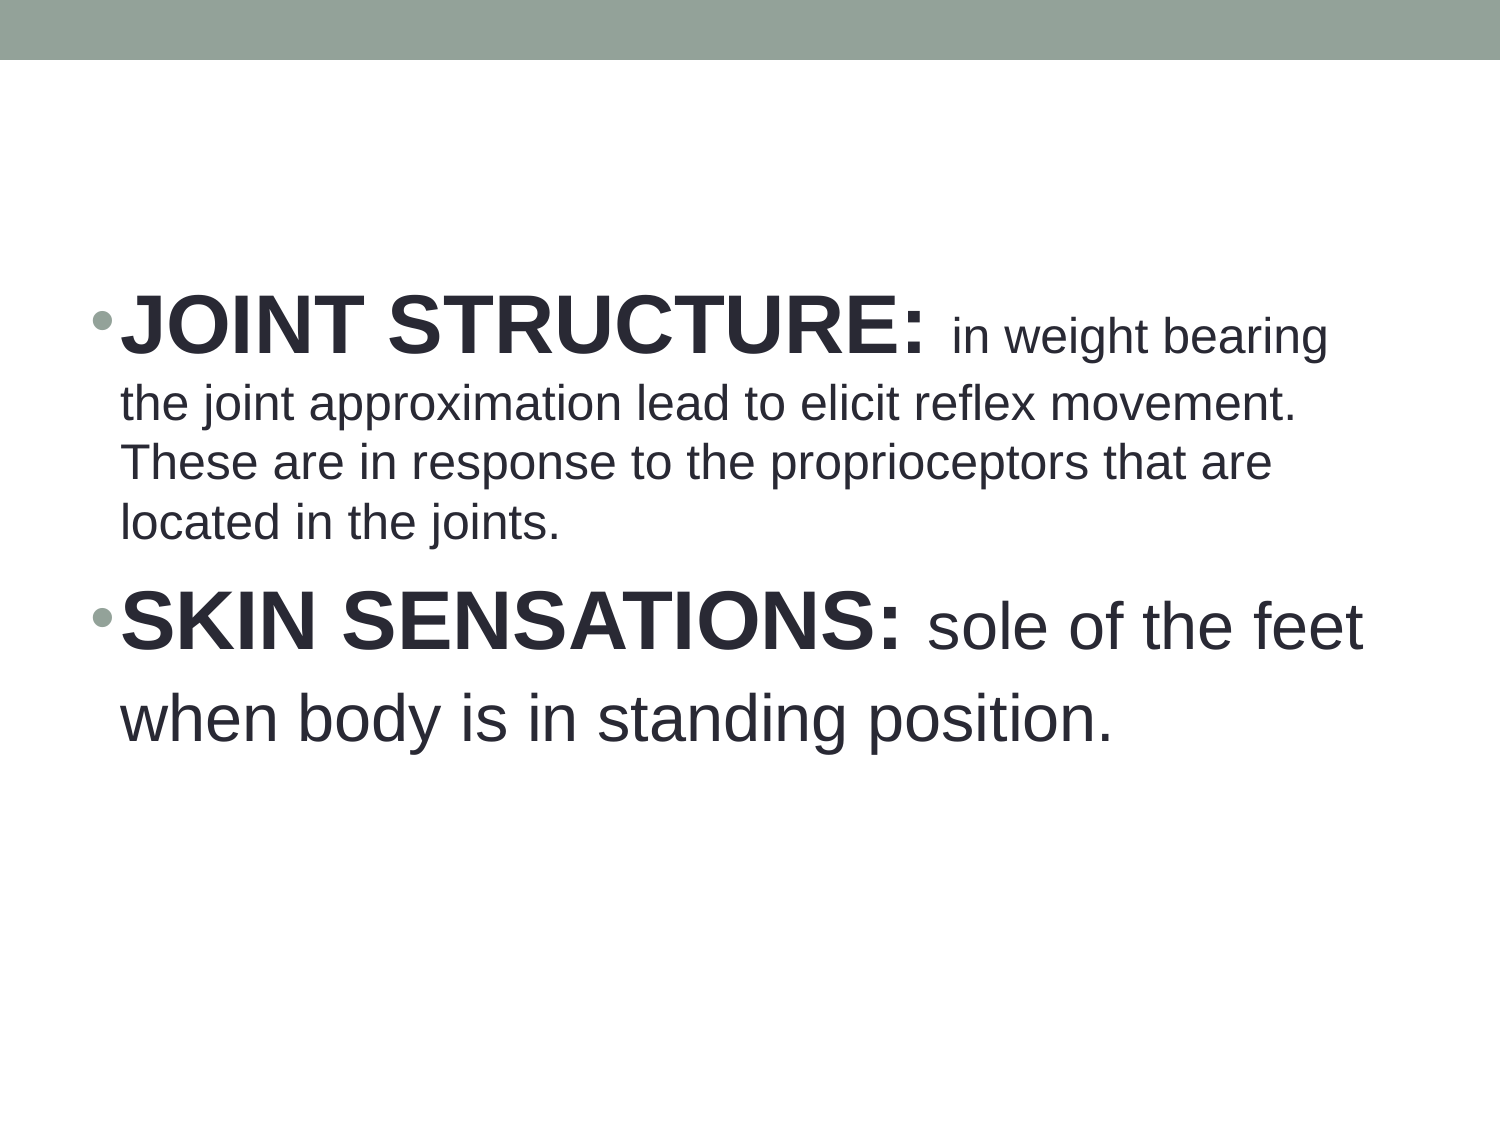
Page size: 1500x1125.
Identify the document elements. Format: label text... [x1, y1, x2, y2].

list JOINT STRUCTURE: in weight bearing the joint approximation lead to elicit reflex movement. These are in response to the proprioceptors that are located in the joints. SKIN SENSATIONS: sole of the feet when body is in standing position. [75, 262, 1425, 1063]
